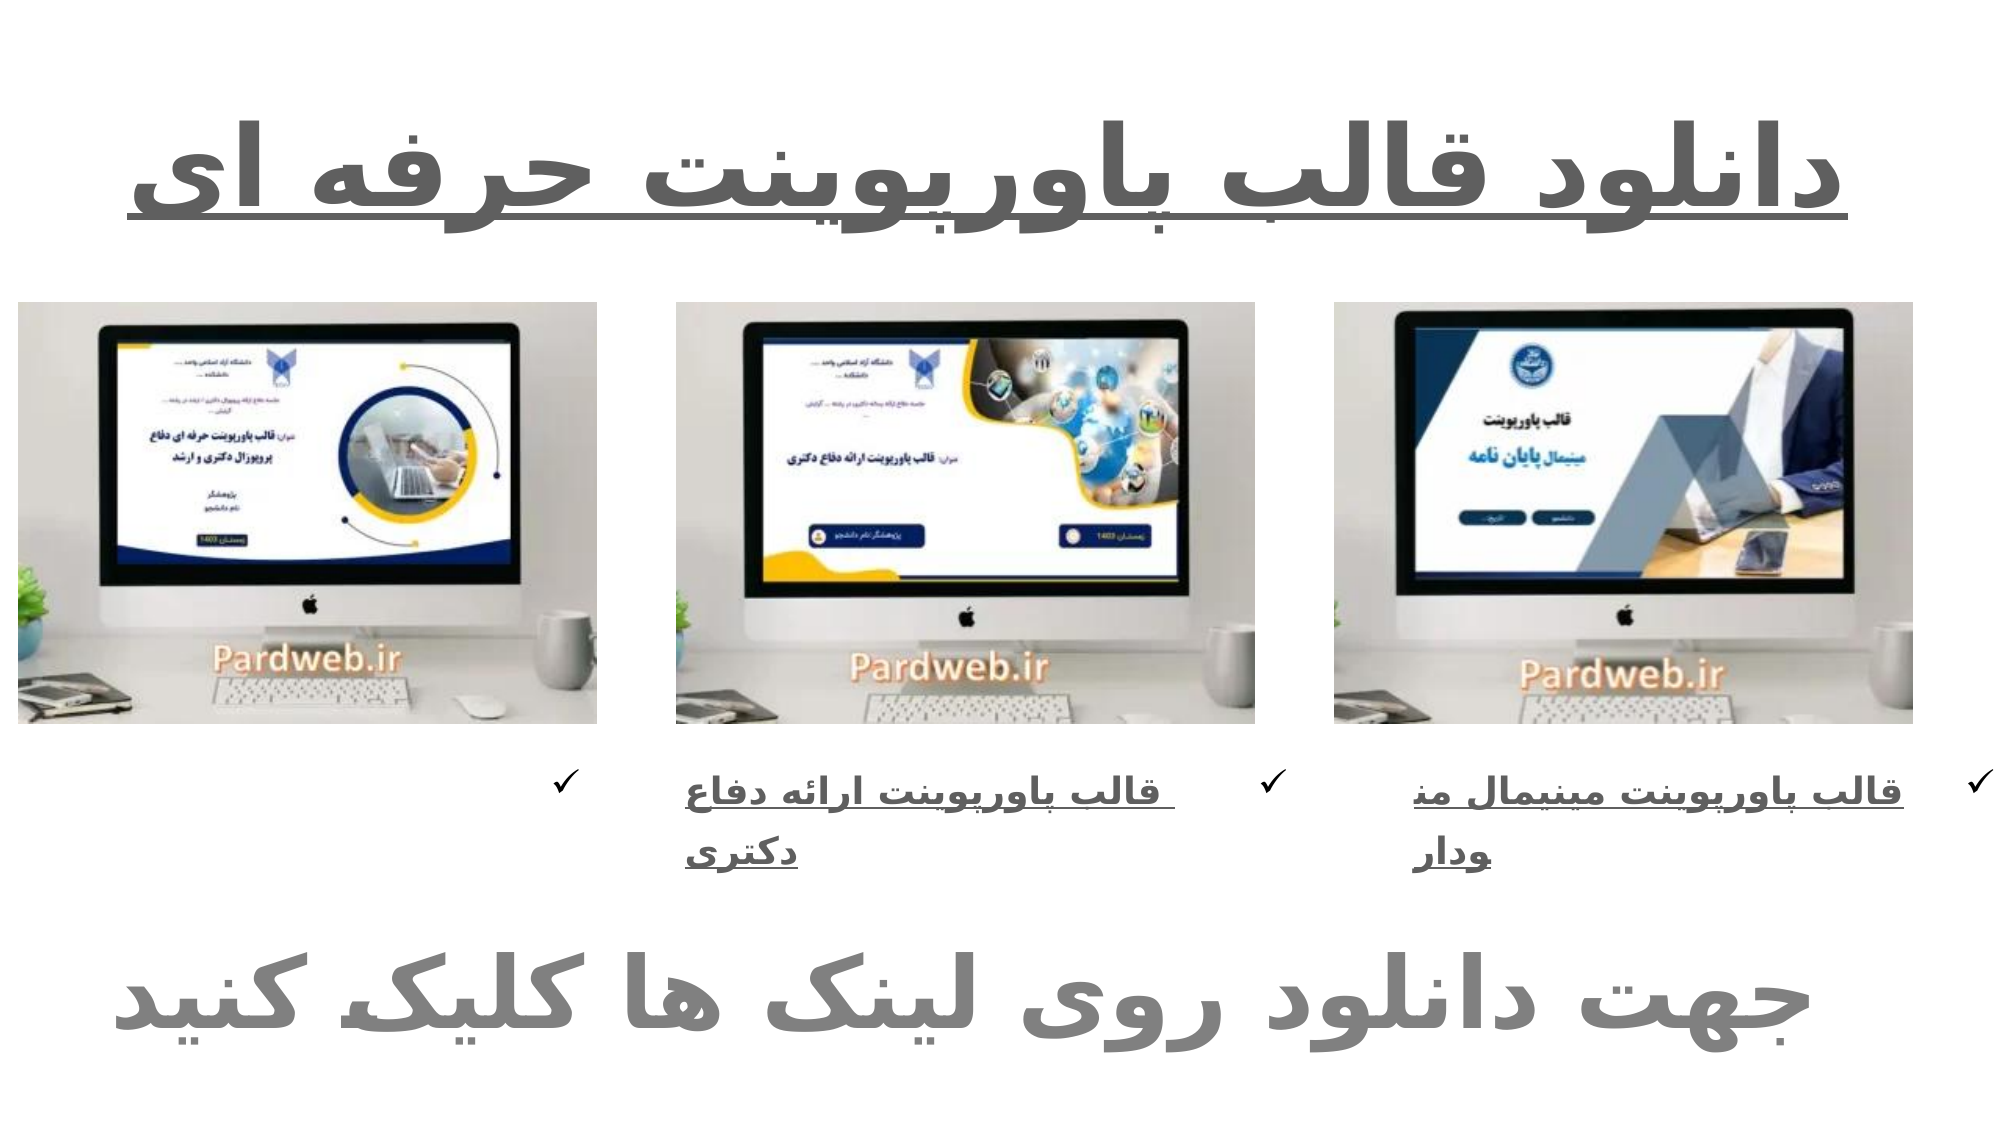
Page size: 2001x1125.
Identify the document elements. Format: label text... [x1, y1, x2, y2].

picture [18, 301, 597, 724]
picture [1334, 301, 1913, 724]
text_box قالب پاورپوینت مینیمال منودار [1430, 737, 2000, 820]
picture [676, 301, 1255, 724]
text_box قالب پاورپوینت حرفه ای دفاع پروپوزال منوی دایره ای [120, 737, 597, 820]
text_box قالب پاورپوینت ارائه دفاع دکتری [723, 737, 1304, 820]
text_box جهت دانلود روی لینک ها کلیک کنید [95, 920, 1836, 1056]
text_box دانلود قالب پاورپوینت حرفه ای [112, 86, 1863, 237]
